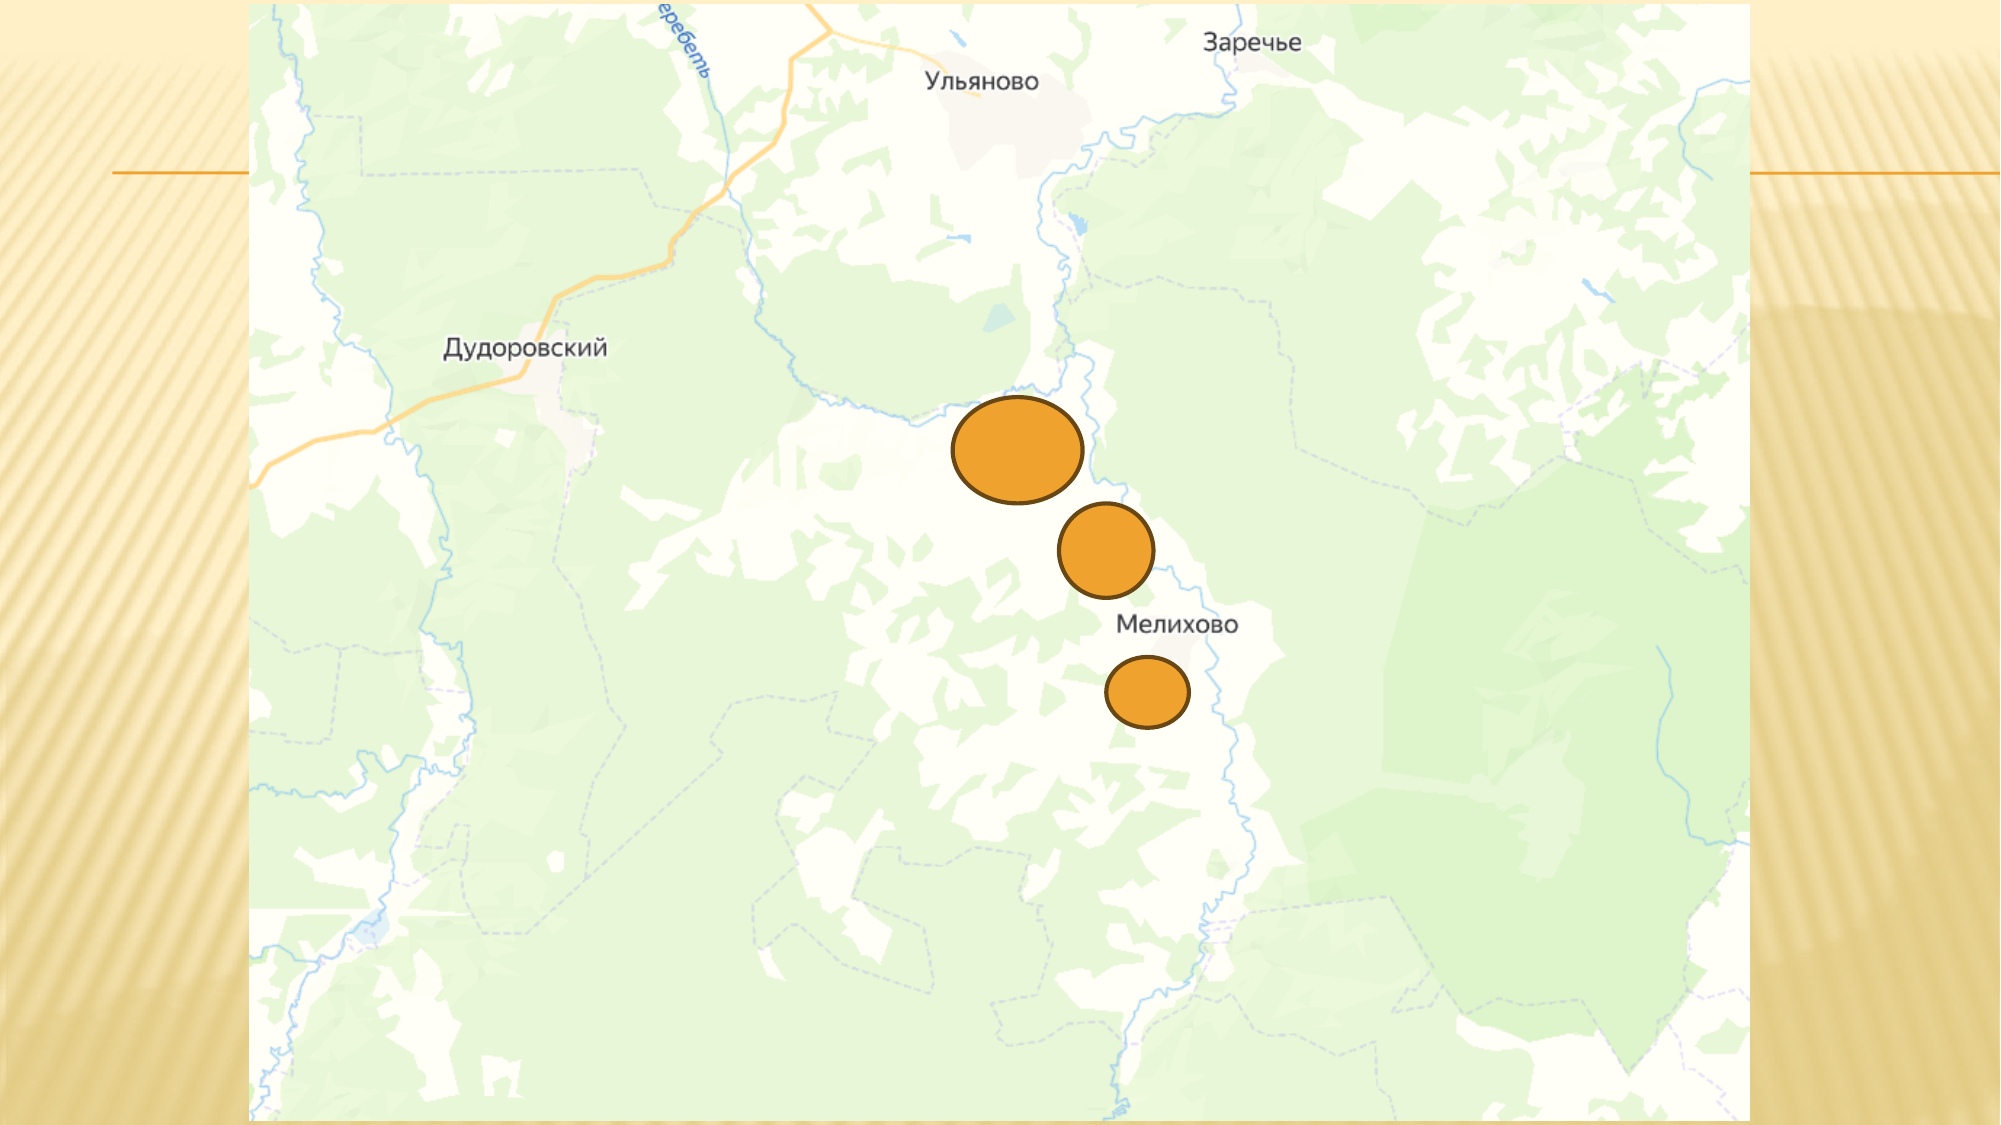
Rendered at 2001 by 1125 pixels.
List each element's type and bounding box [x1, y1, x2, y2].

picture [249, 3, 1751, 1122]
